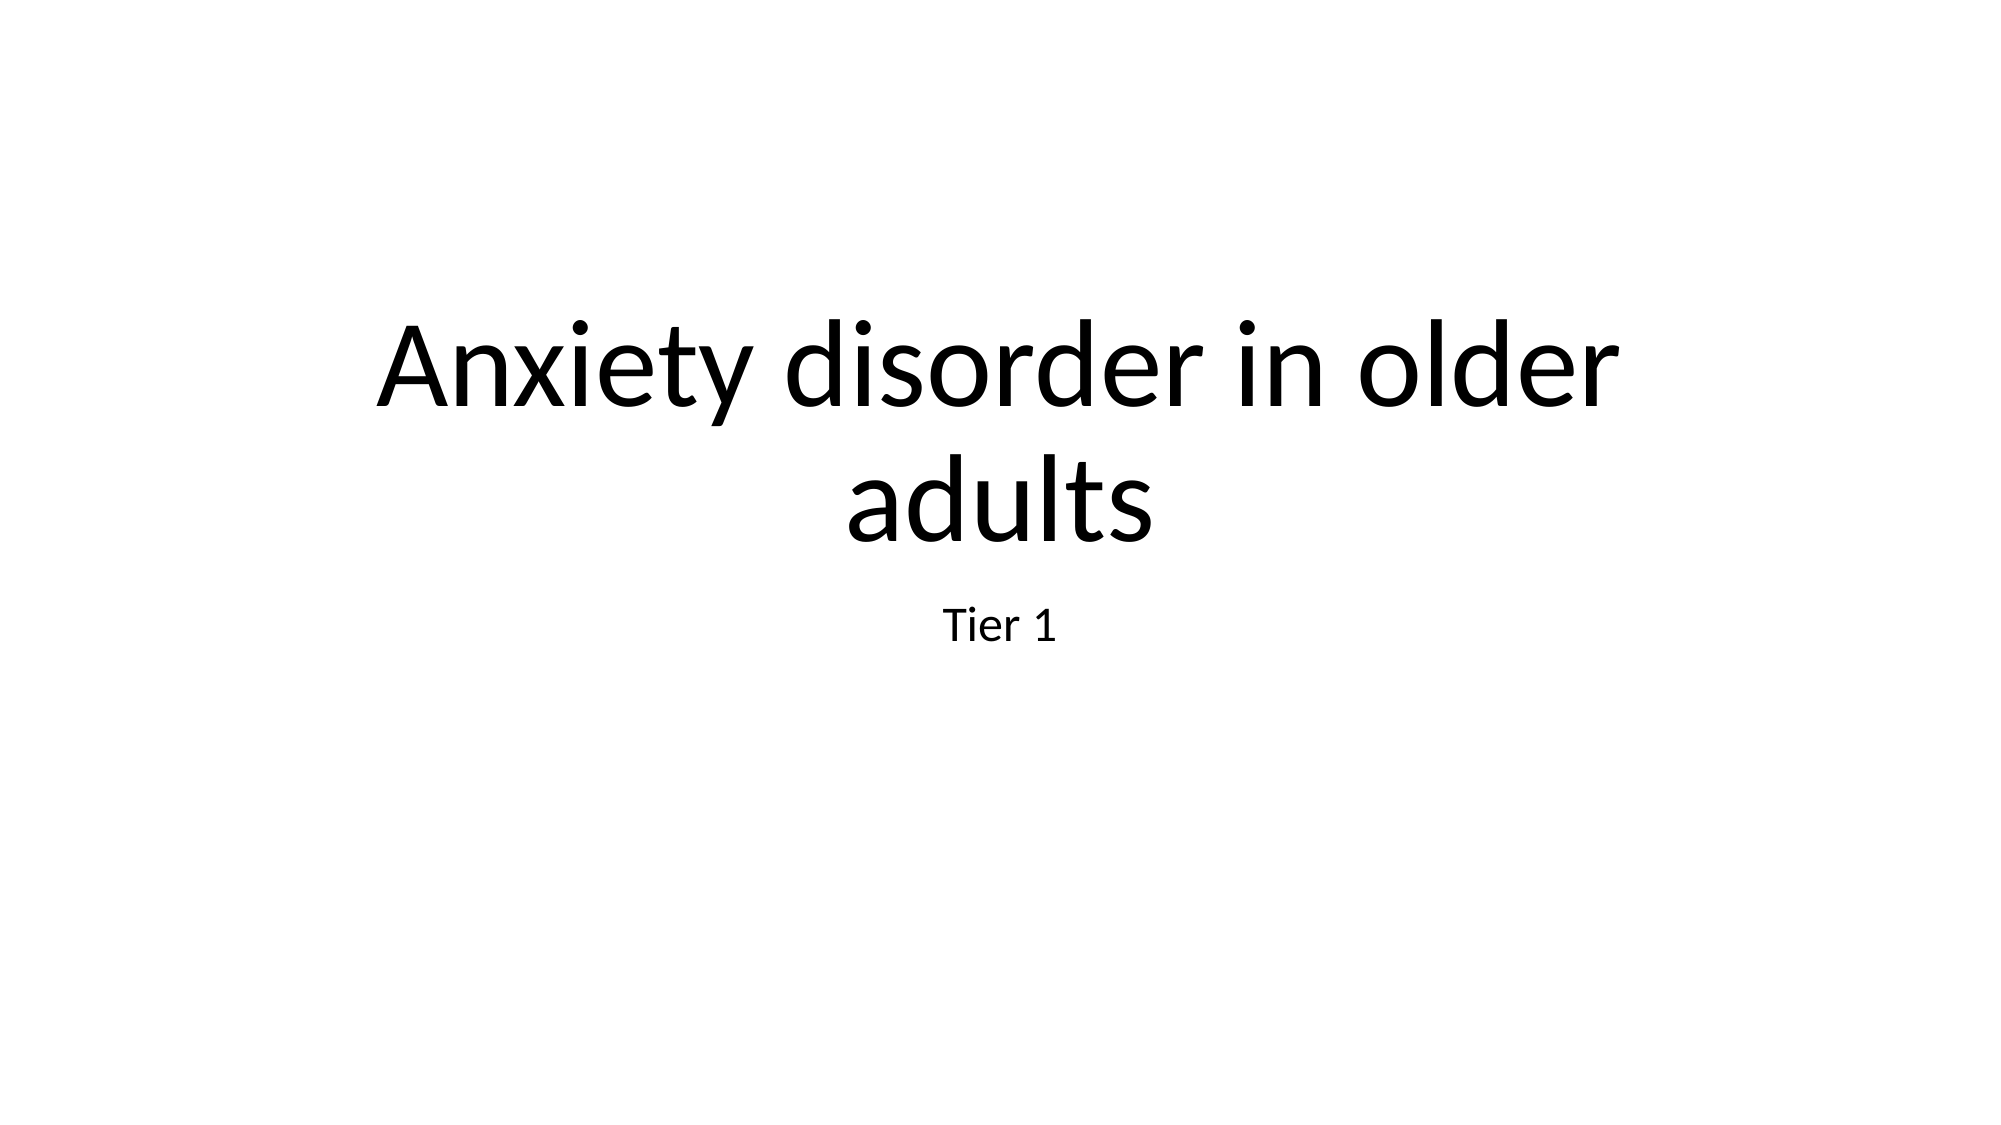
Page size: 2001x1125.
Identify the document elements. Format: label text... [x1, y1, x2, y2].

subtitle Tier 1 [249, 590, 1750, 863]
title Anxiety disorder in older adults [249, 184, 1750, 576]
